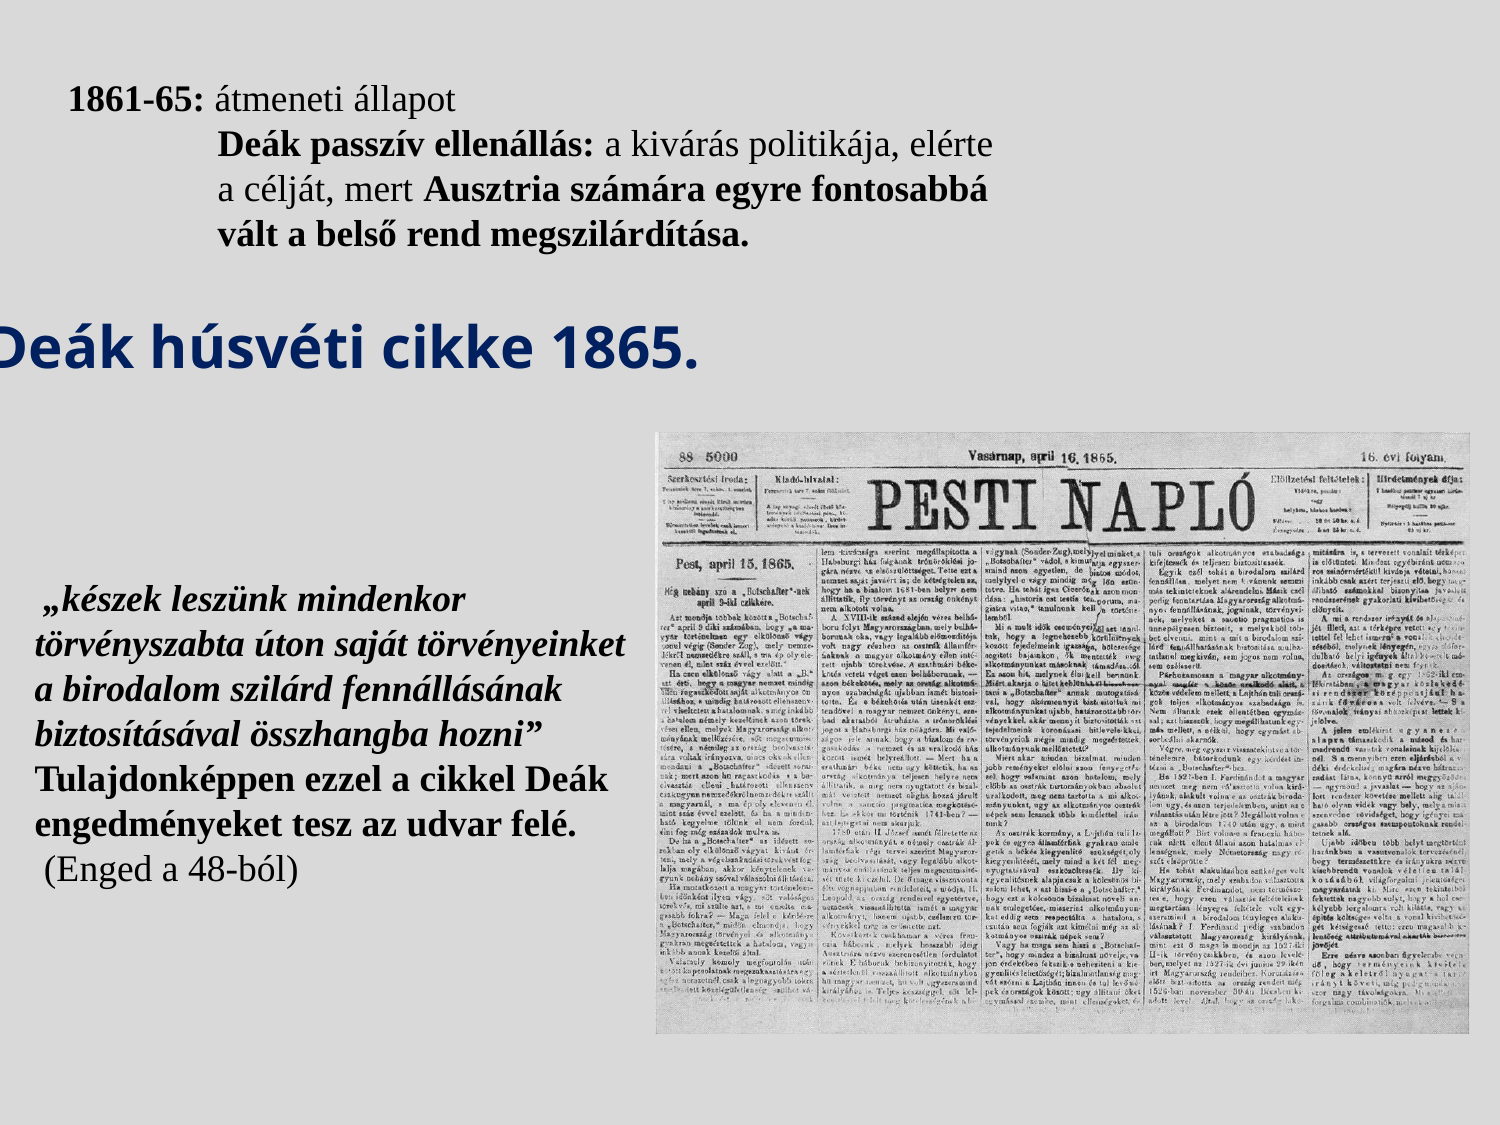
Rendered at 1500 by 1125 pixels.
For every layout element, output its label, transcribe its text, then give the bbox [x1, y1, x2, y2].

text_box Deák húsvéti cikke 1865. [0, 302, 731, 388]
text_box 1861-65: átmeneti állapot Deák passzív ellenállás: a kivárás politikája, elérte a célját, mert Ausztria számára egyre fontosabbá vált a belső rend megszilárdítása. [53, 66, 1010, 262]
picture [655, 432, 1470, 1034]
text_box „készek leszünk mindenkor törvényszabta úton saját törvényeinket a birodalom szilárd fennállásának biztosításával összhangba hozni” Tulajdonképpen ezzel a cikkel Deák engedményeket tesz az udvar felé. (Enged a 48-ból) [19, 566, 650, 896]
